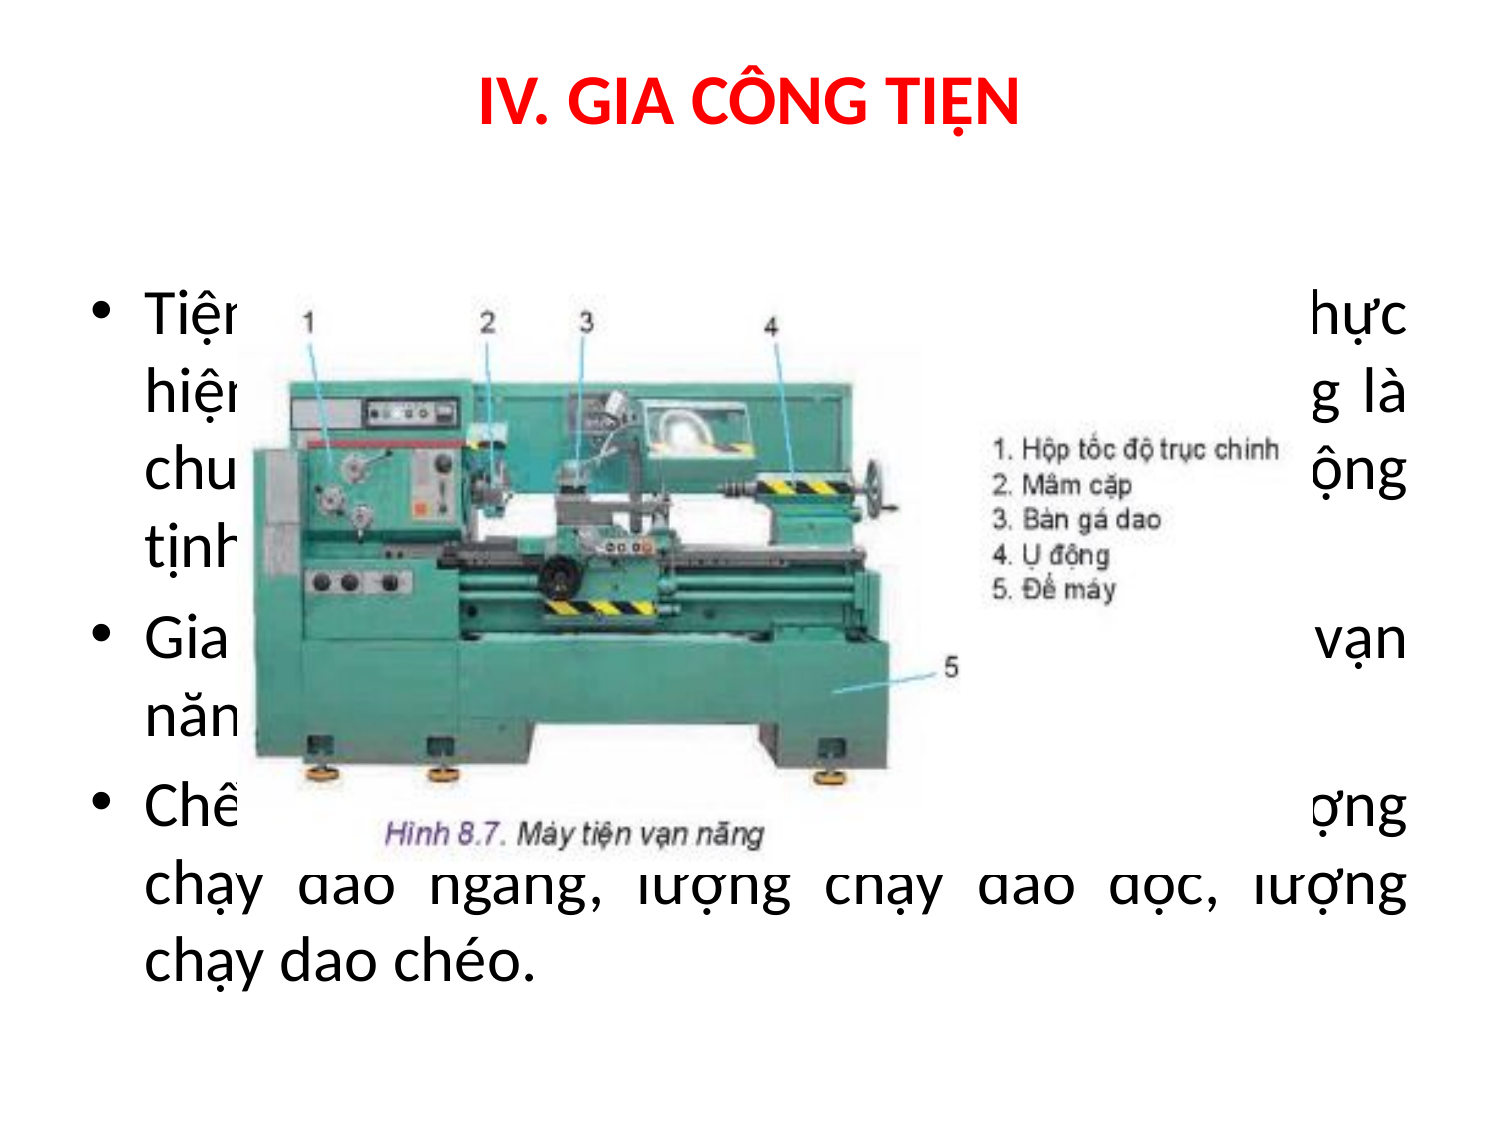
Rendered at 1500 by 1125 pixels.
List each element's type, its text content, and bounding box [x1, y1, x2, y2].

title IV. GIA CÔNG TIỆN [75, 45, 1425, 233]
picture [237, 274, 1313, 876]
list Tiện là phương pháp gia công cắt gọt được thực hiện bằng sự phối hợp của hai chuyển động là chuyển động quay của phôi và chuyển động tịnh tiến của dao. Gia công tiện được thực hiện trên máy tiện vạn năng, máy tiện CNC… Chế độ cắt khi tiện bao gồm: vận tốc cắt, lượng chạy dao ngang, lượng chạy dao dọc, lượng chạy dao chéo. [75, 262, 1425, 1005]
